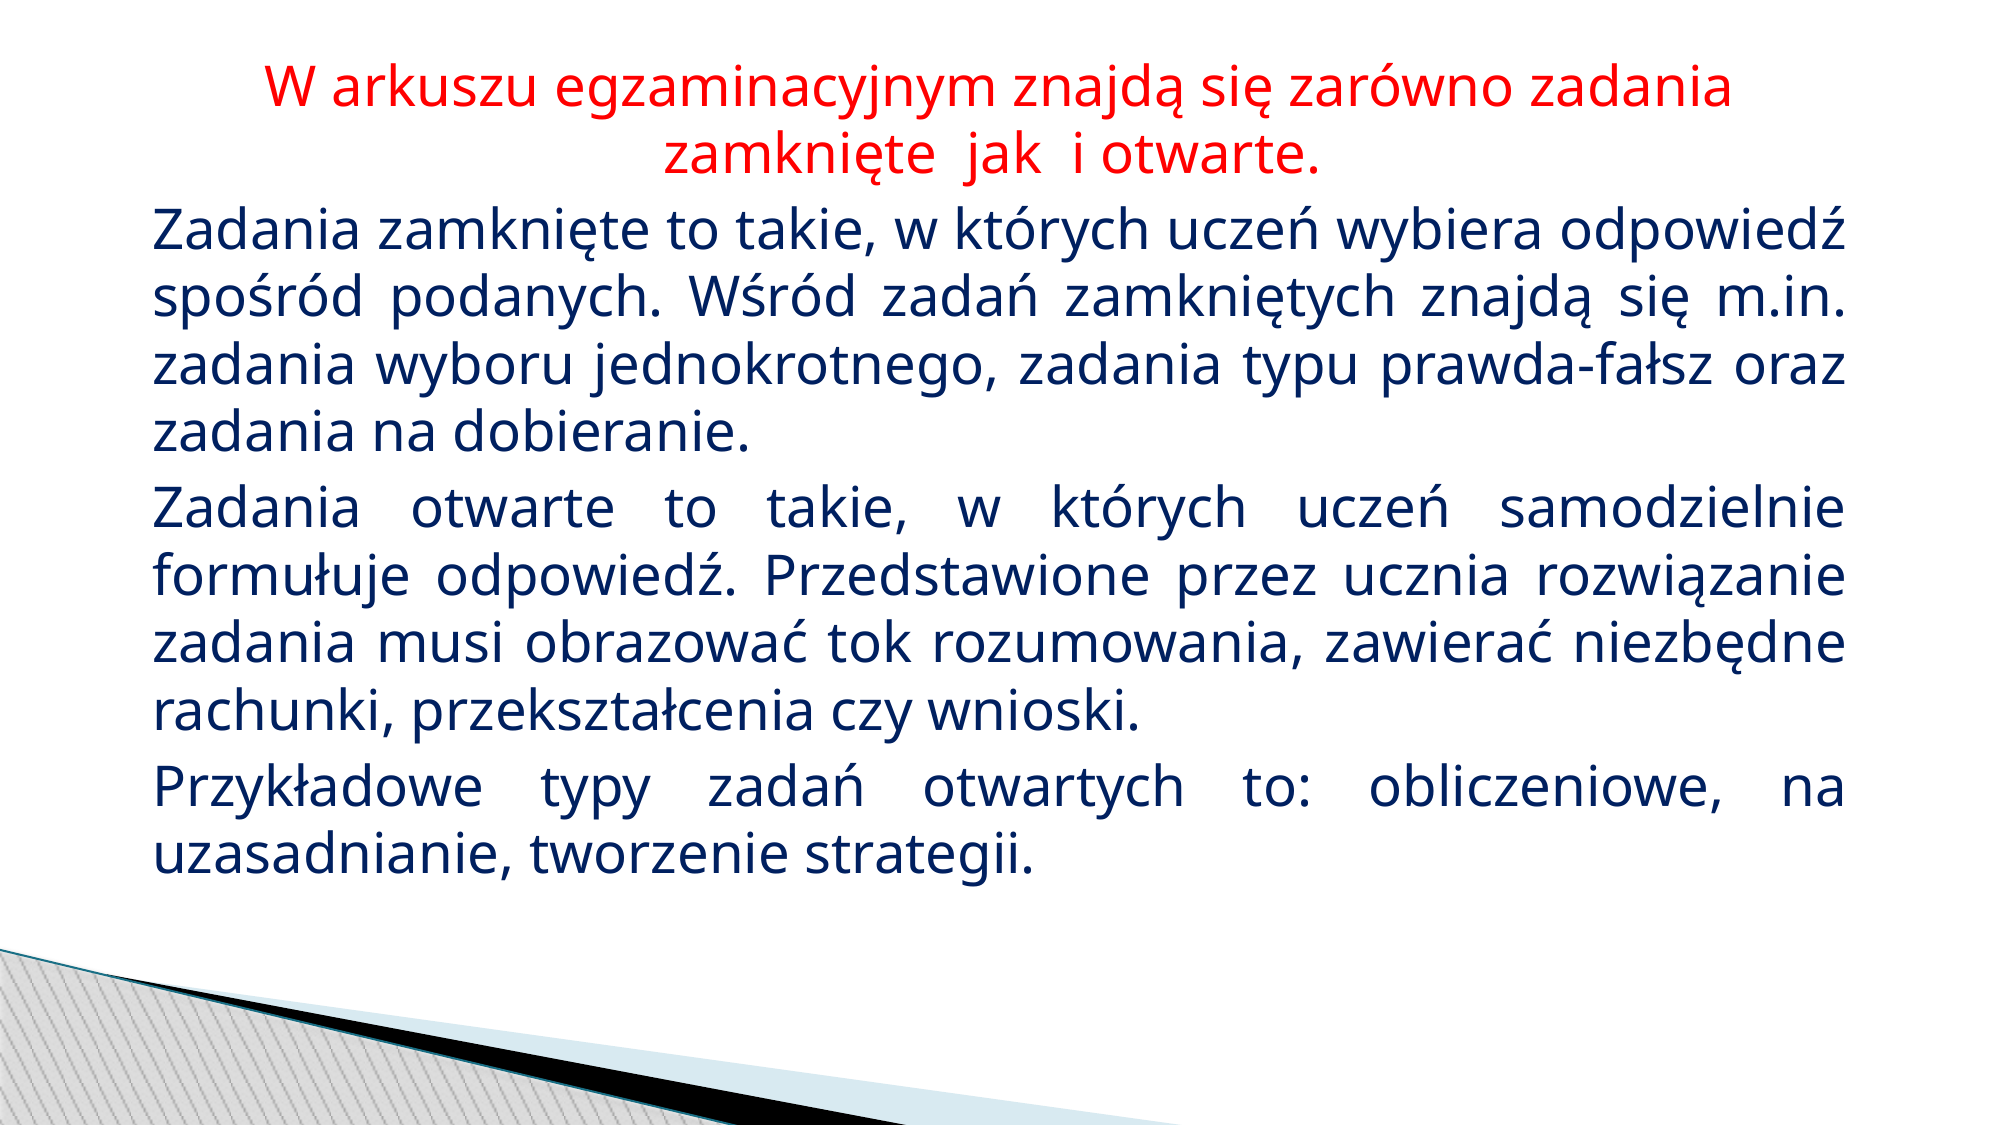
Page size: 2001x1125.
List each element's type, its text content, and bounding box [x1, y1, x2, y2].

text_box W arkuszu egzaminacyjnym znajdą się zarówno zadania zamknięte jak i otwarte. Zadania zamknięte to takie, w których uczeń wybiera odpowiedź spośród podanych. Wśród zadań zamkniętych znajdą się m.in. zadania wyboru jednokrotnego, zadania typu prawda-fałsz oraz zadania na dobieranie. Zadania otwarte to takie, w których uczeń samodzielnie formułuje odpowiedź. Przedstawione przez ucznia rozwiązanie zadania musi obrazować tok rozumowania, zawierać niezbędne rachunki, przekształcenia czy wnioski. Przykładowe typy zadań otwartych to: obliczeniowe, na uzasadnianie, tworzenie strategii. [137, 42, 1863, 1014]
